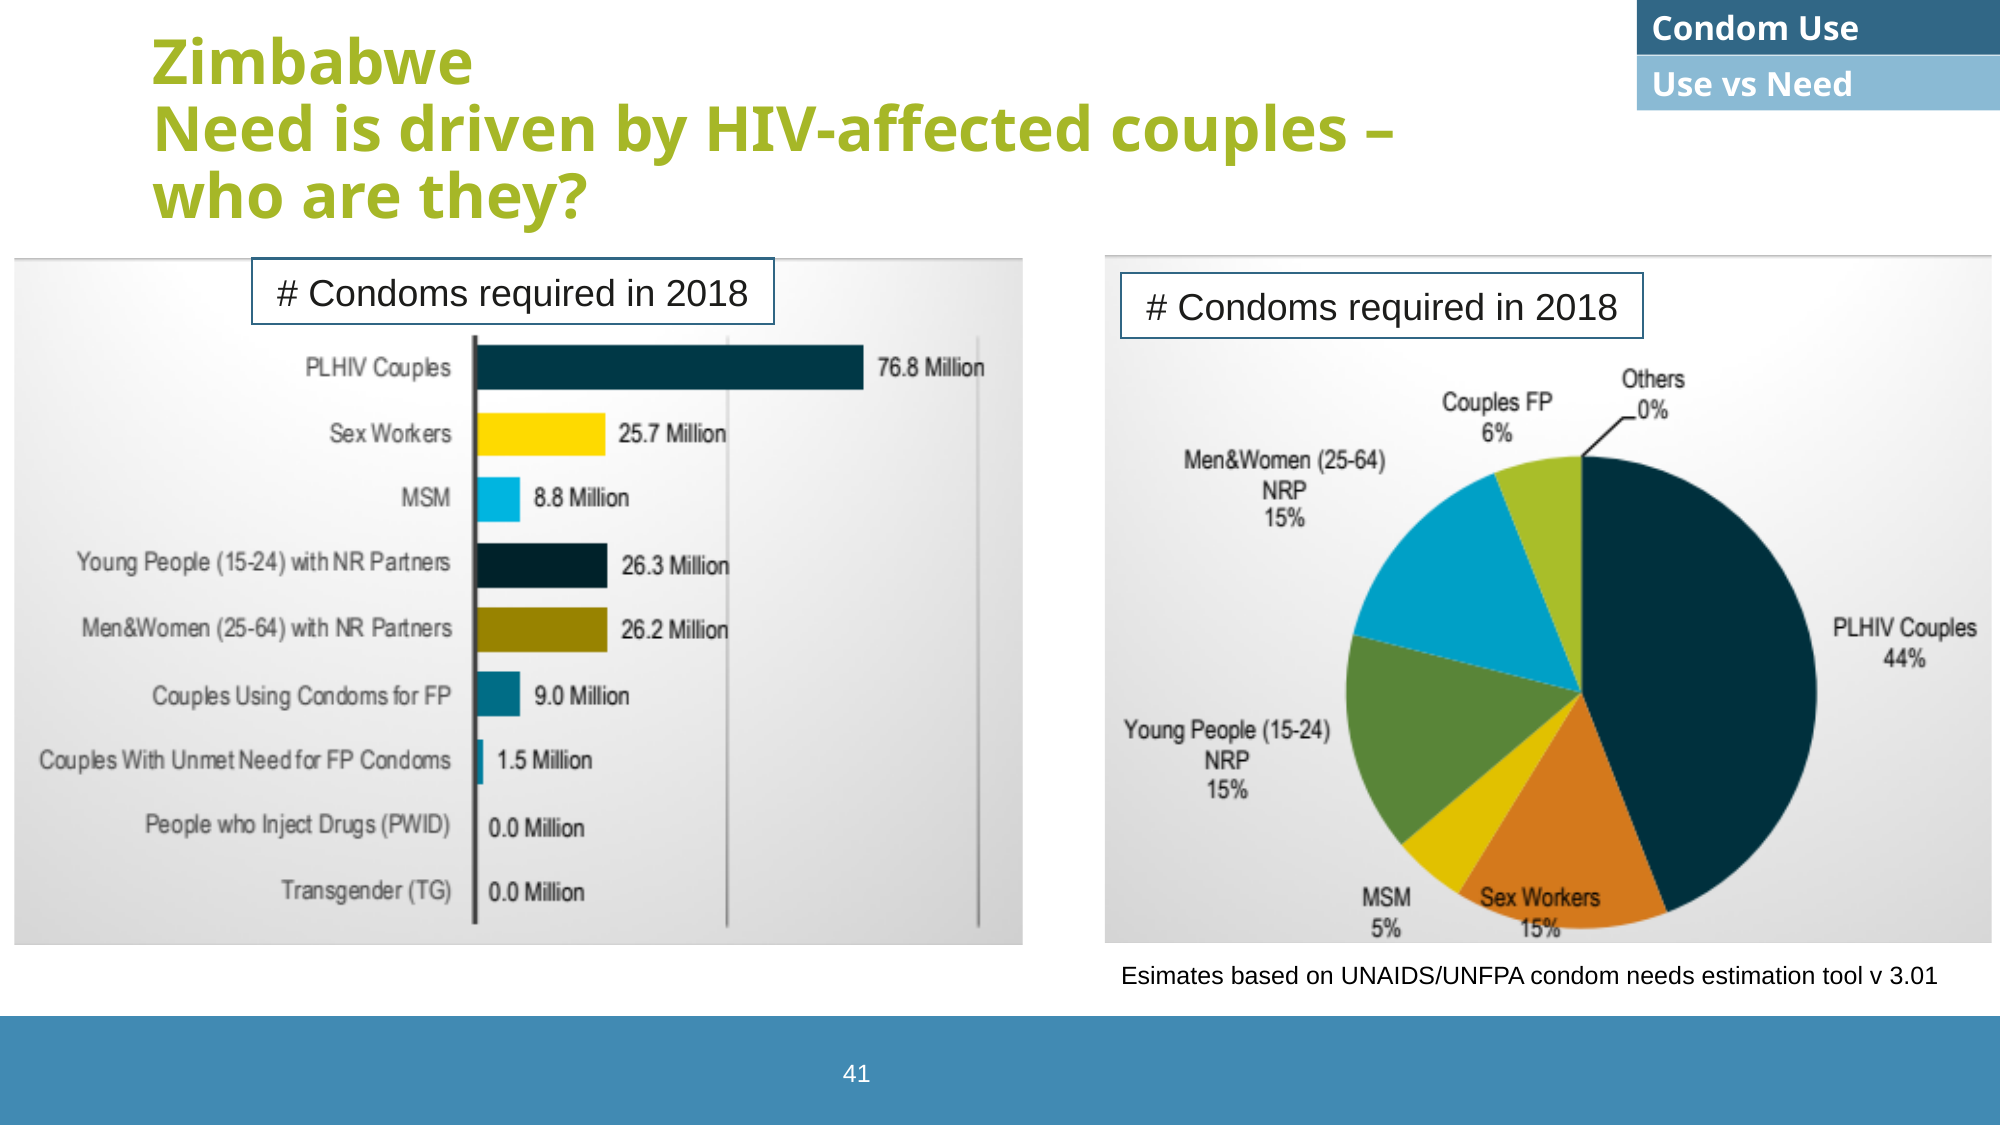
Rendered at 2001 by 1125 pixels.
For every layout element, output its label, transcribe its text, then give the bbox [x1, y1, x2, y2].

text_box Condom Use [1636, 0, 2000, 55]
slide_number 41 [331, 1042, 1383, 1102]
picture [1104, 255, 1992, 943]
title Zimbabwe Need is driven by HIV-affected couples – who are they? [137, 23, 1454, 241]
text_box Esimates based on UNAIDS/UNFPA condom needs estimation tool v 3.01 [1098, 952, 1956, 998]
text_box Use vs Need [1636, 55, 2000, 111]
picture [14, 258, 1023, 945]
